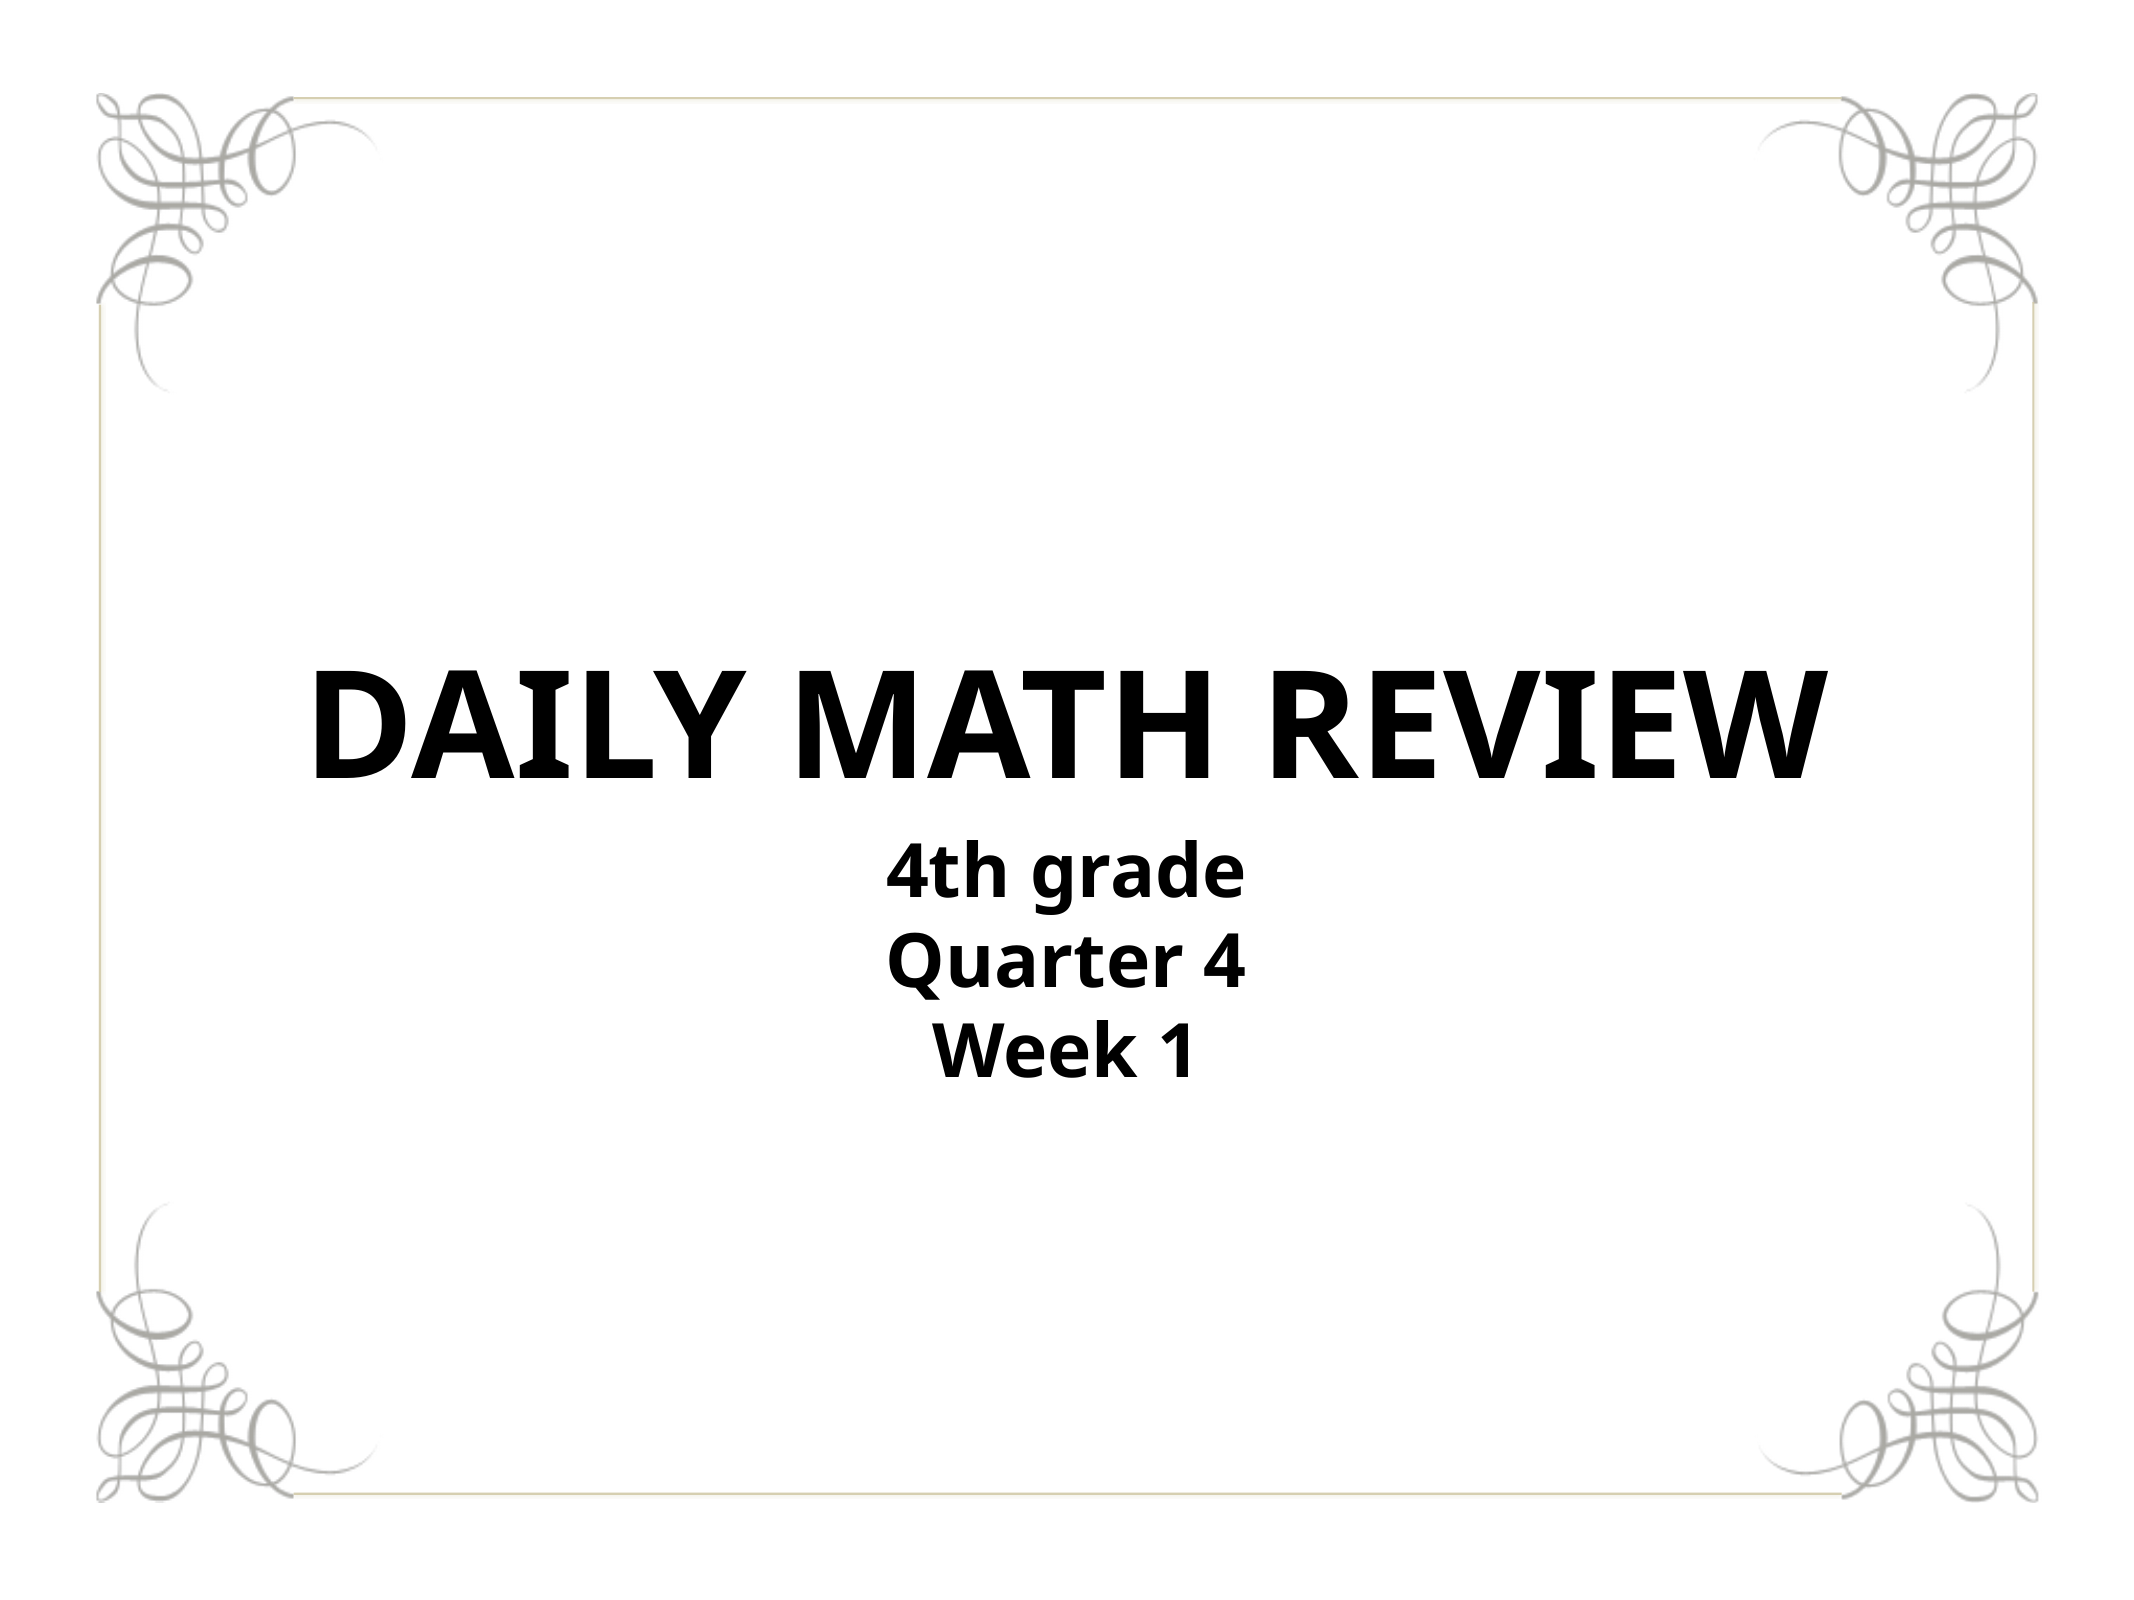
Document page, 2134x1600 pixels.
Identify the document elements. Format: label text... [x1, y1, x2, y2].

subtitle 4th grade Quarter 4 Week 1 [186, 814, 1947, 1093]
title Daily Math Review [186, 261, 1947, 814]
picture [1753, 1201, 2039, 1502]
picture [95, 1200, 384, 1503]
picture [95, 93, 384, 396]
picture [1752, 93, 2040, 396]
